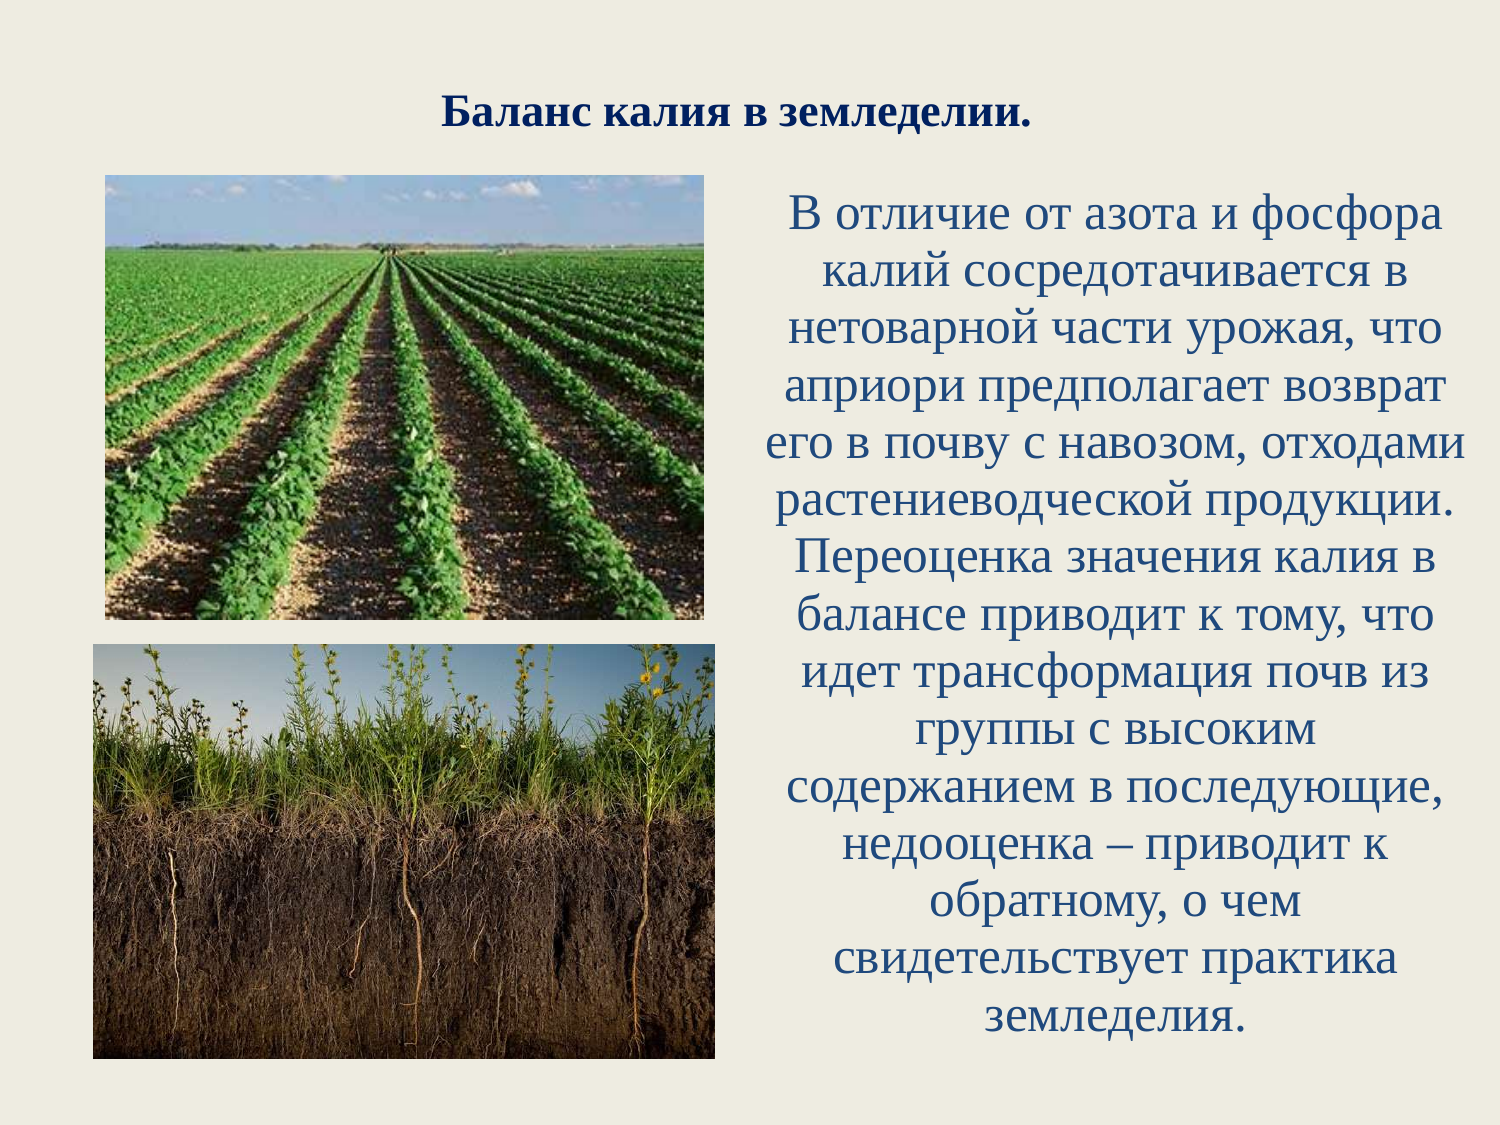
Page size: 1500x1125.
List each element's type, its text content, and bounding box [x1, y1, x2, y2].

picture [93, 644, 716, 1059]
picture [105, 175, 704, 620]
title Баланс калия в земледелии. [93, 25, 1369, 196]
subtitle В отличие от азота и фосфора калий сосредотачивается в нетоварной части урожая, что априори предполагает возврат его в почву с навозом, отходами растениеводческой продукции. Переоценка значения калия в балансе приводит к тому, что идет трансформация почв из группы с высоким содержанием в последующие, недооценка – приводит к обратному, о чем свидетельствует практика земледелия. [750, 175, 1483, 1100]
